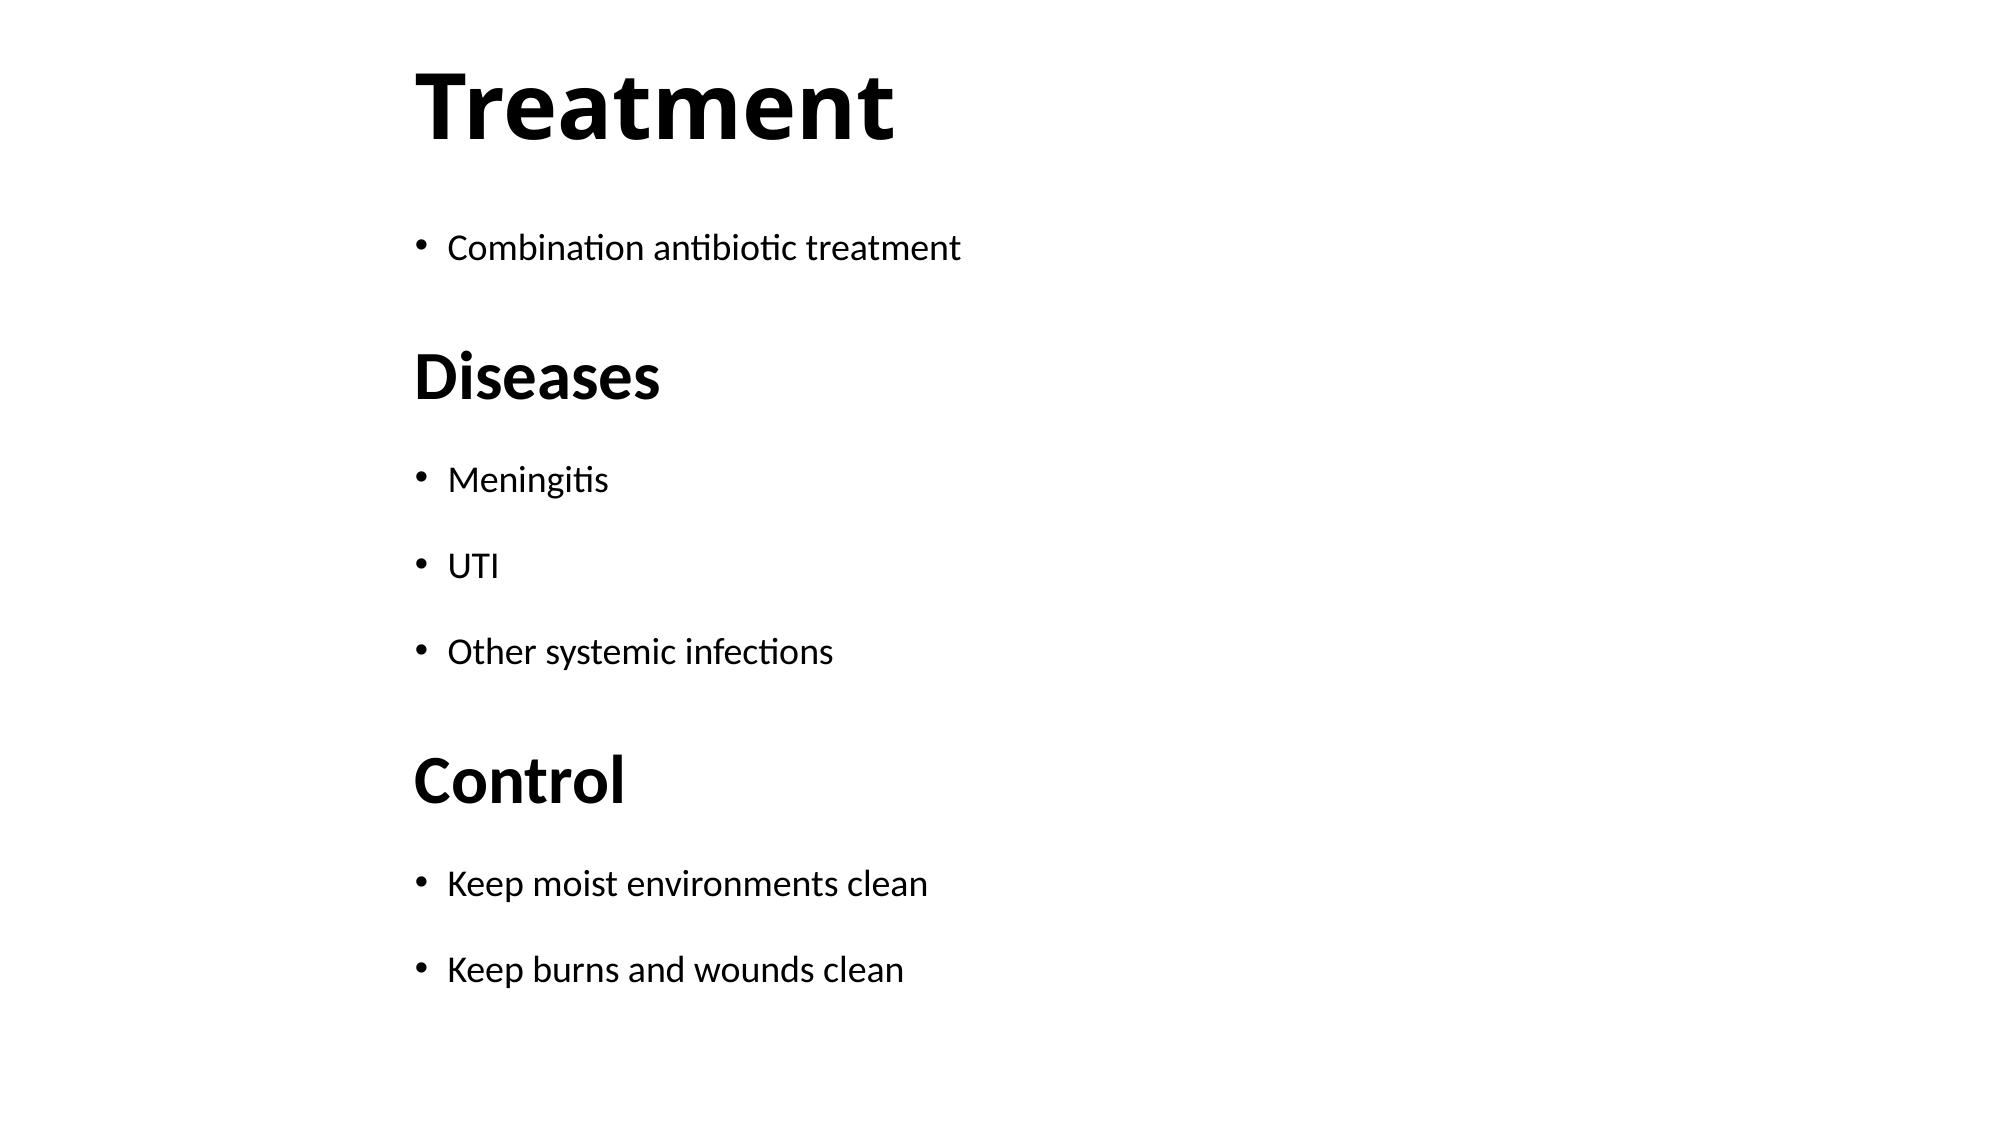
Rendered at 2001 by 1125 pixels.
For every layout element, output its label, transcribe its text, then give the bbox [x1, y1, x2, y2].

title Treatment [399, 45, 1675, 175]
list Combination antibiotic treatment Diseases Meningitis UTI Other systemic infections Control Keep moist environments clean Keep burns and wounds clean [399, 187, 1675, 1005]
